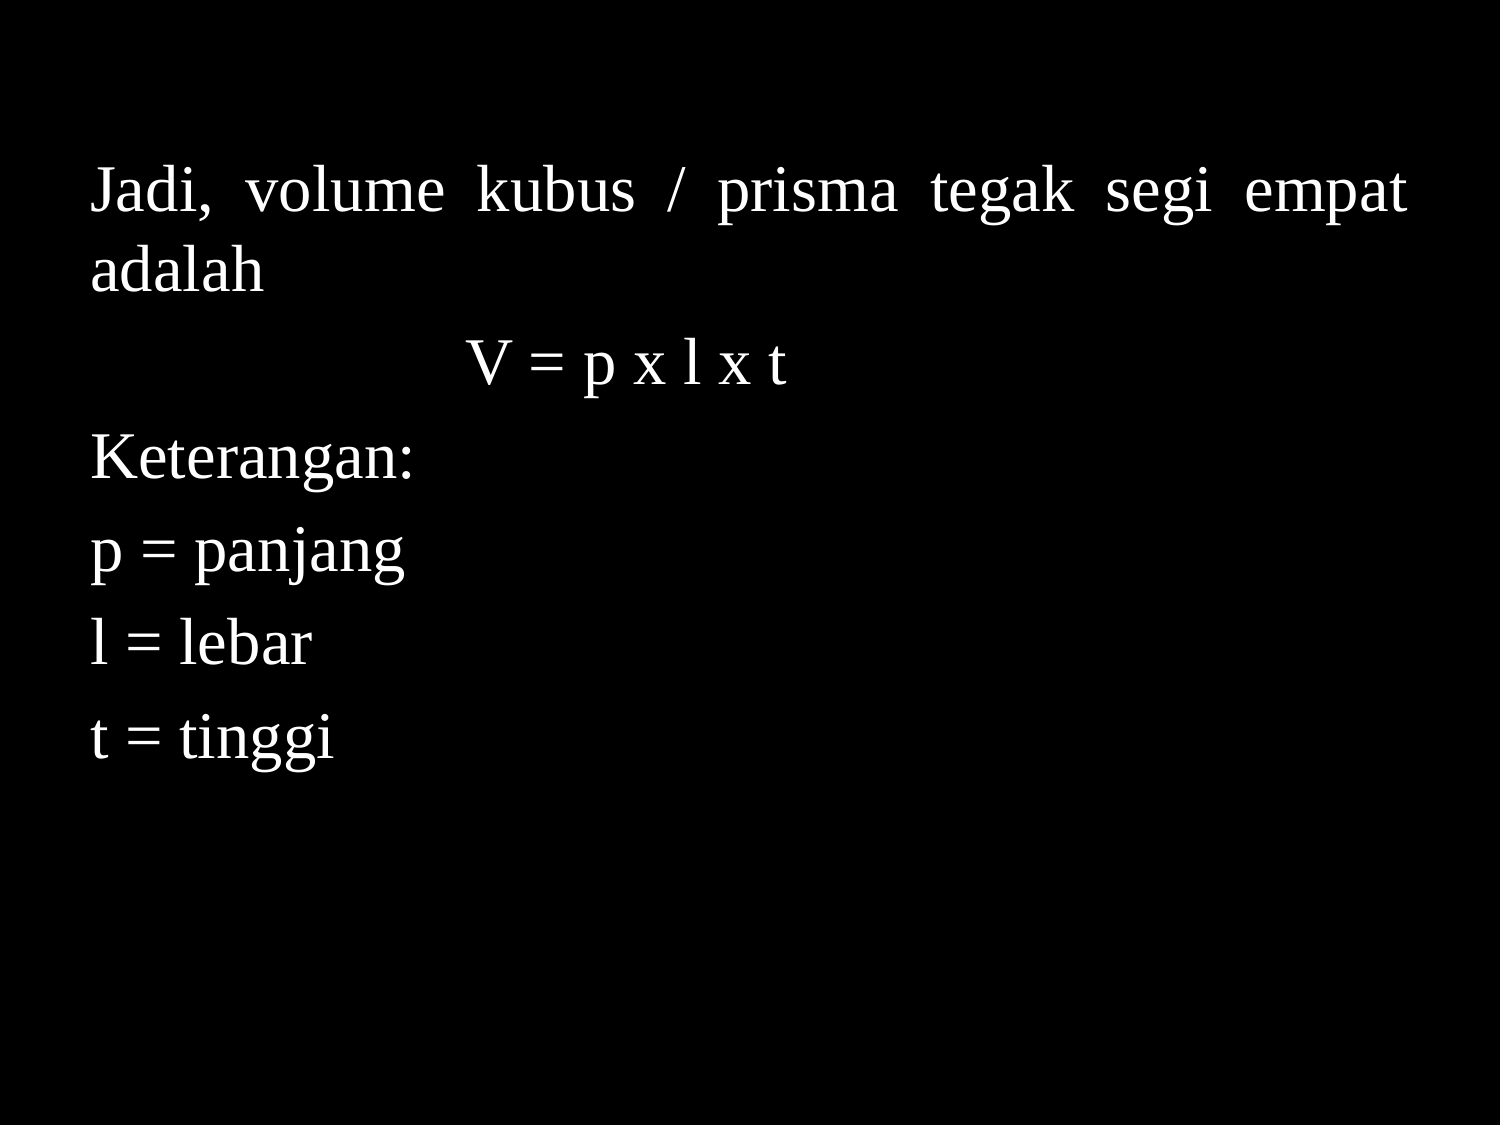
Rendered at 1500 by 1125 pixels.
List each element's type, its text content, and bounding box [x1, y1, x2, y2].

list Jadi, volume kubus / prisma tegak segi empat adalah V = p x l x t Keterangan: p = panjang l = lebar t = tinggi [75, 137, 1425, 1005]
